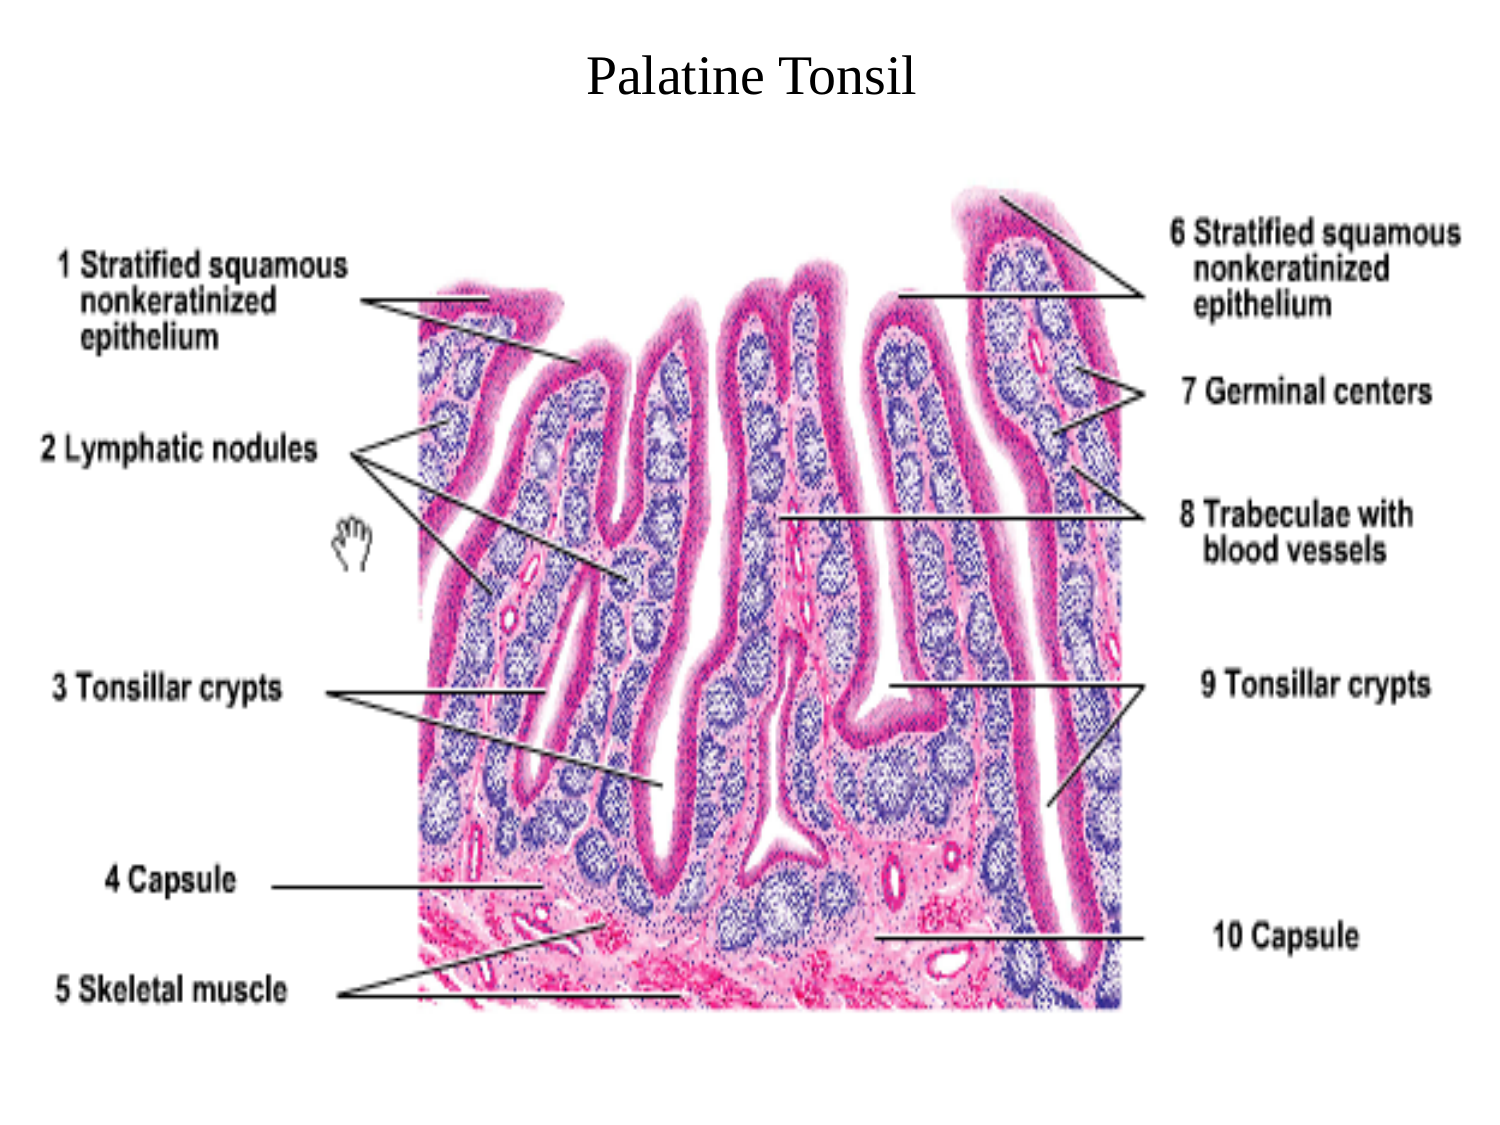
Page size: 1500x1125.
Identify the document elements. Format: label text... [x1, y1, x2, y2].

title Palatine Tonsil [76, 31, 1427, 114]
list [29, 134, 1471, 1092]
